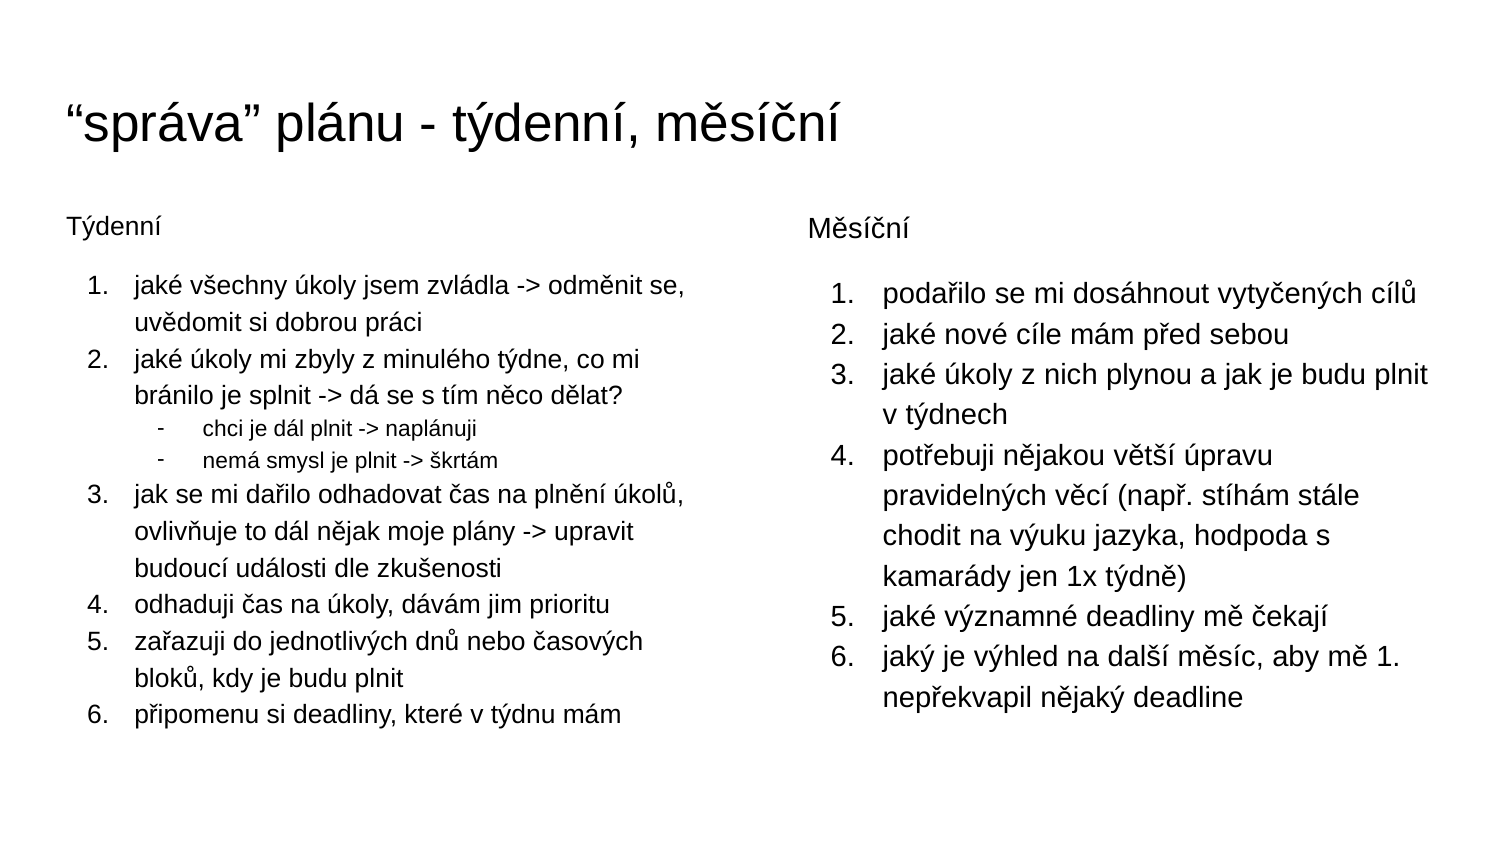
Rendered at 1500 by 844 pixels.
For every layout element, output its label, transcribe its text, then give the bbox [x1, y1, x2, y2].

list Měsíční podařilo se mi dosáhnout vytyčených cílů jaké nové cíle mám před sebou jaké úkoly z nich plynou a jak je budu plnit v týdnech potřebuji nějakou větší úpravu pravidelných věcí (např. stíhám stále chodit na výuku jazyka, hodpoda s kamarády jen 1x týdně) jaké významné deadliny mě čekají jaký je výhled na další měsíc, aby mě 1. nepřekvapil nějaký deadline [792, 189, 1449, 750]
list Týdenní jaké všechny úkoly jsem zvládla -> odměnit se, uvědomit si dobrou práci jaké úkoly mi zbyly z minulého týdne, co mi bránilo je splnit -> dá se s tím něco dělat? chci je dál plnit -> naplánuji nemá smysl je plnit -> škrtám jak se mi dařilo odhadovat čas na plnění úkolů, ovlivňuje to dál nějak moje plány -> upravit budoucí události dle zkušenosti odhaduji čas na úkoly, dávám jim prioritu zařazuji do jednotlivých dnů nebo časových bloků, kdy je budu plnit připomenu si deadliny, které v týdnu mám [51, 189, 708, 750]
title “správa” plánu - týdenní, měsíční [51, 72, 1449, 167]
